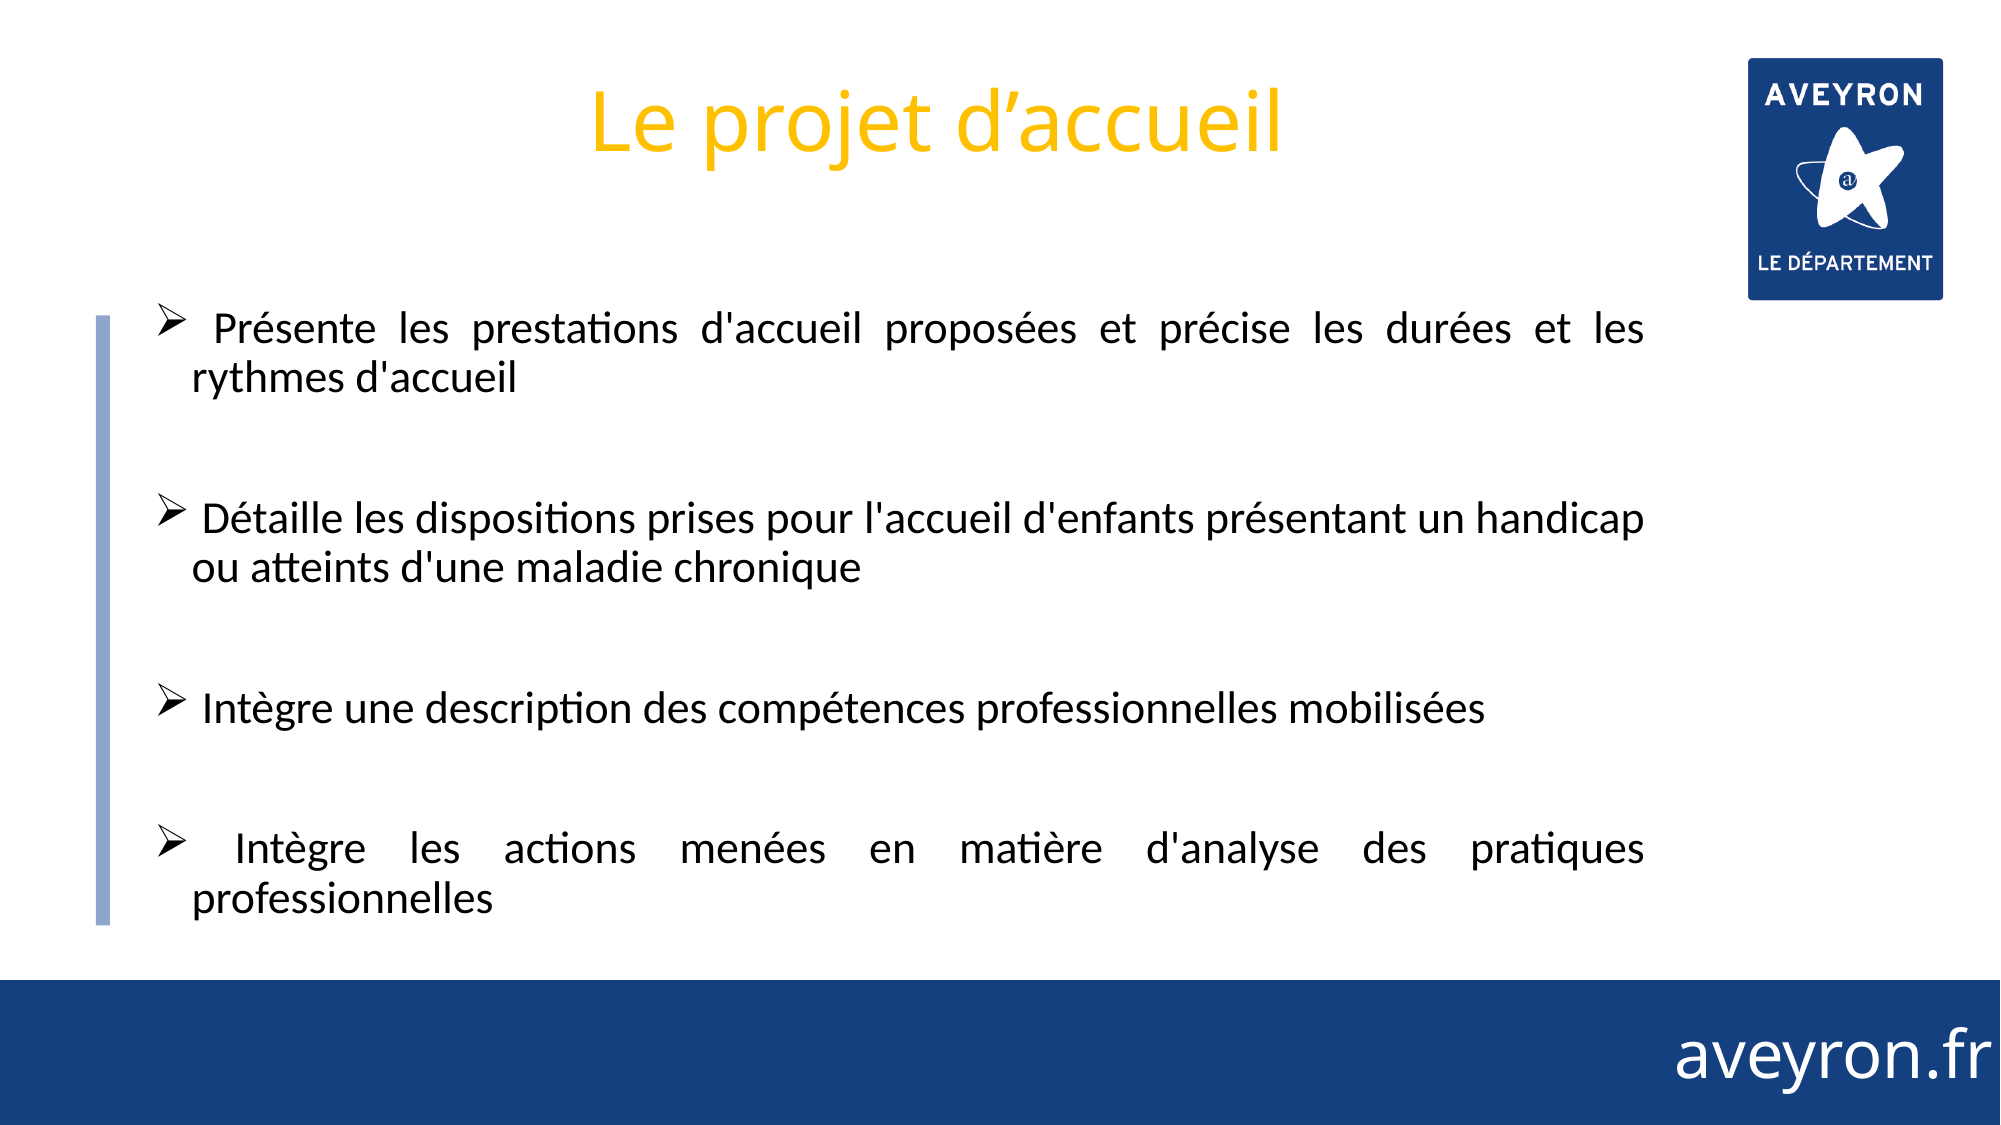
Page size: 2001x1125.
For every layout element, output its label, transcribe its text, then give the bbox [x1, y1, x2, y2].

slide_number 16 [1412, 1042, 1863, 1103]
title Le projet d’accueil [139, 30, 1735, 219]
picture [1744, 54, 1947, 304]
list Présente les prestations d'accueil proposées et précise les durées et les rythmes d'accueil Détaille les dispositions prises pour l'accueil d'enfants présentant un handicap ou atteints d'une maladie chronique Intègre une description des compétences professionnelles mobilisées Intègre les actions menées en matière d'analyse des pratiques professionnelles [139, 296, 1662, 969]
